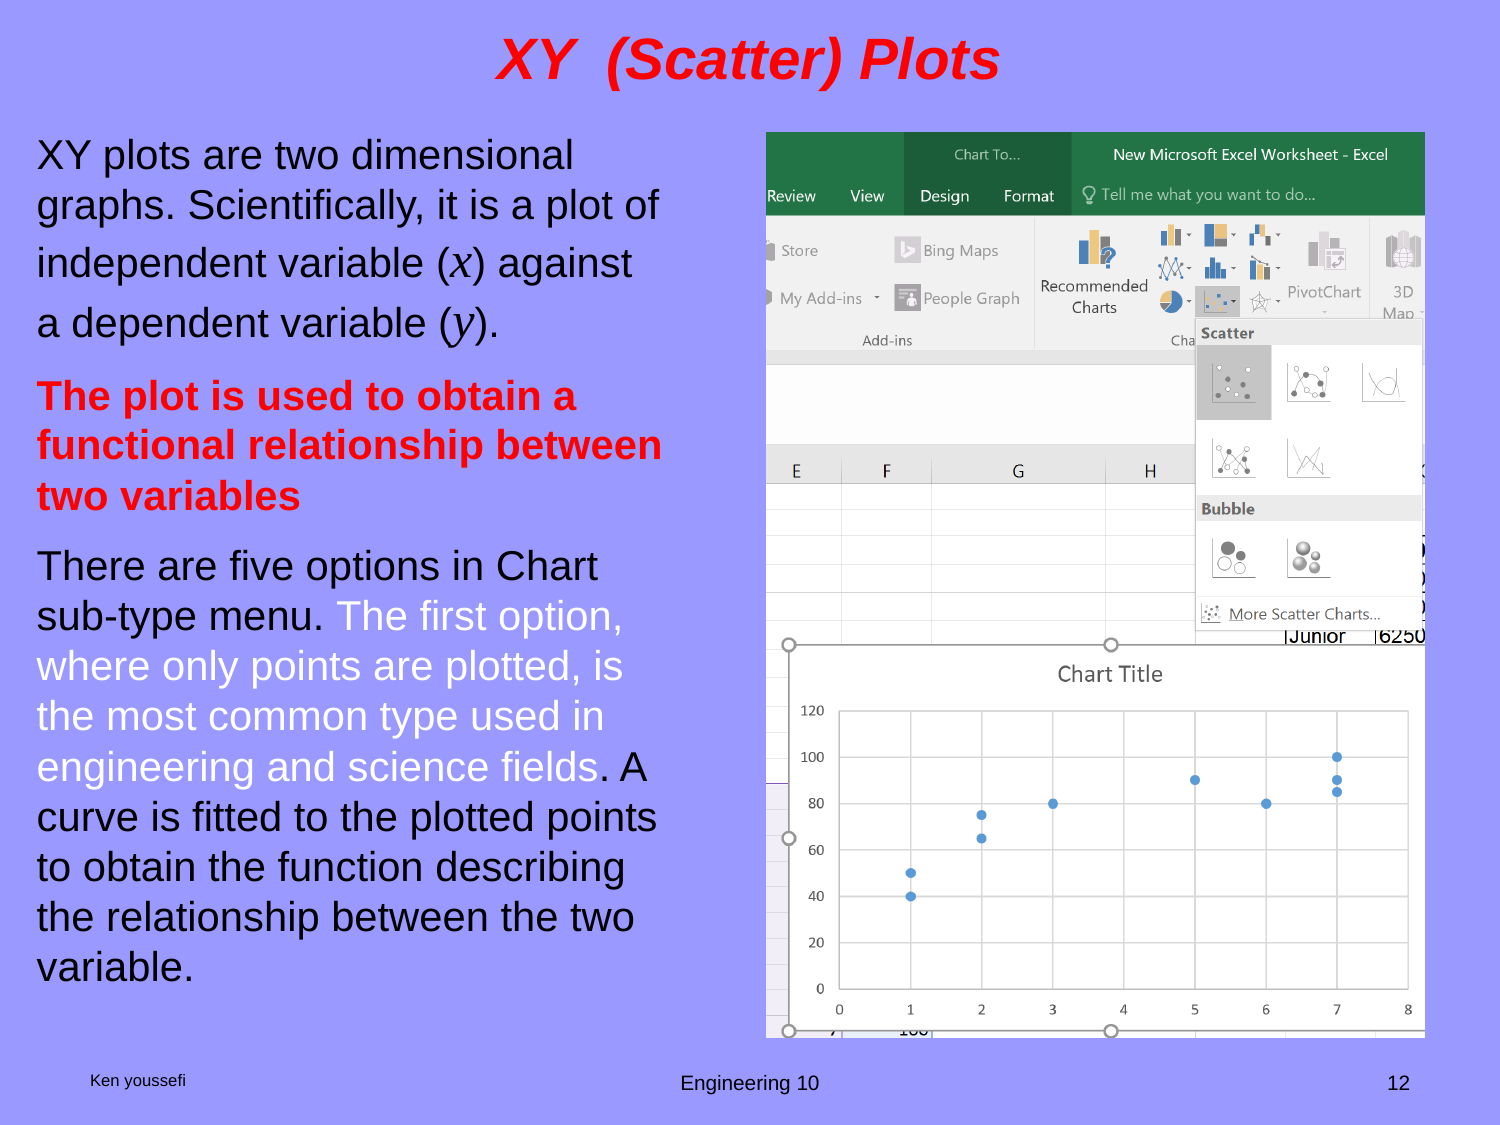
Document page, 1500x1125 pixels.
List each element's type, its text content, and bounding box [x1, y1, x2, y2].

slide_number 12 [1074, 1062, 1426, 1103]
footer Engineering 10 [512, 1062, 988, 1103]
slide_number Ken youssefi [74, 1062, 426, 1103]
title XY (Scatter) Plots [74, 3, 1426, 110]
picture [766, 132, 1426, 1039]
text_box XY plots are two dimensional graphs. Scientifically, it is a plot of independent variable (x) against a dependent variable (y). The plot is used to obtain a functional relationship between two variables There are five options in Chart sub-type menu. The first option, where only points are plotted, is the most common type used in engineering and science fields. A curve is fitted to the plotted points to obtain the function describing the relationship between the two variable. [21, 120, 680, 997]
